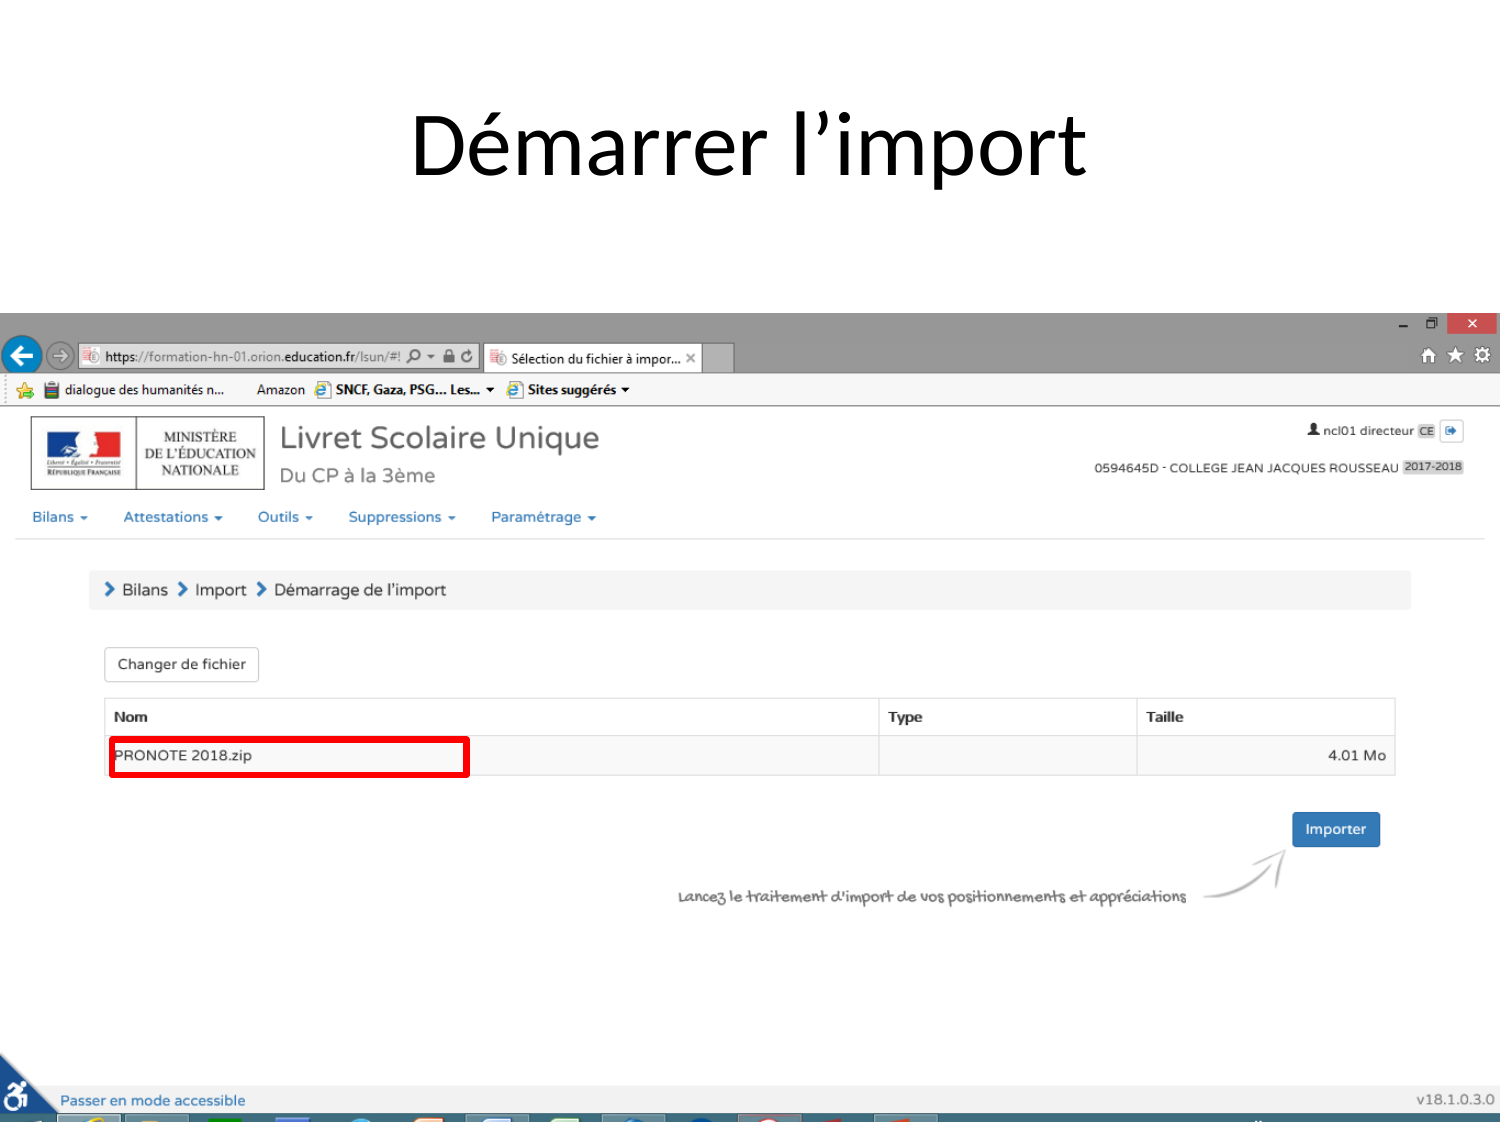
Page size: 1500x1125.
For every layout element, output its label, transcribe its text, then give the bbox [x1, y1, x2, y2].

picture [0, 313, 1500, 1123]
title Démarrer l’import [75, 45, 1425, 233]
